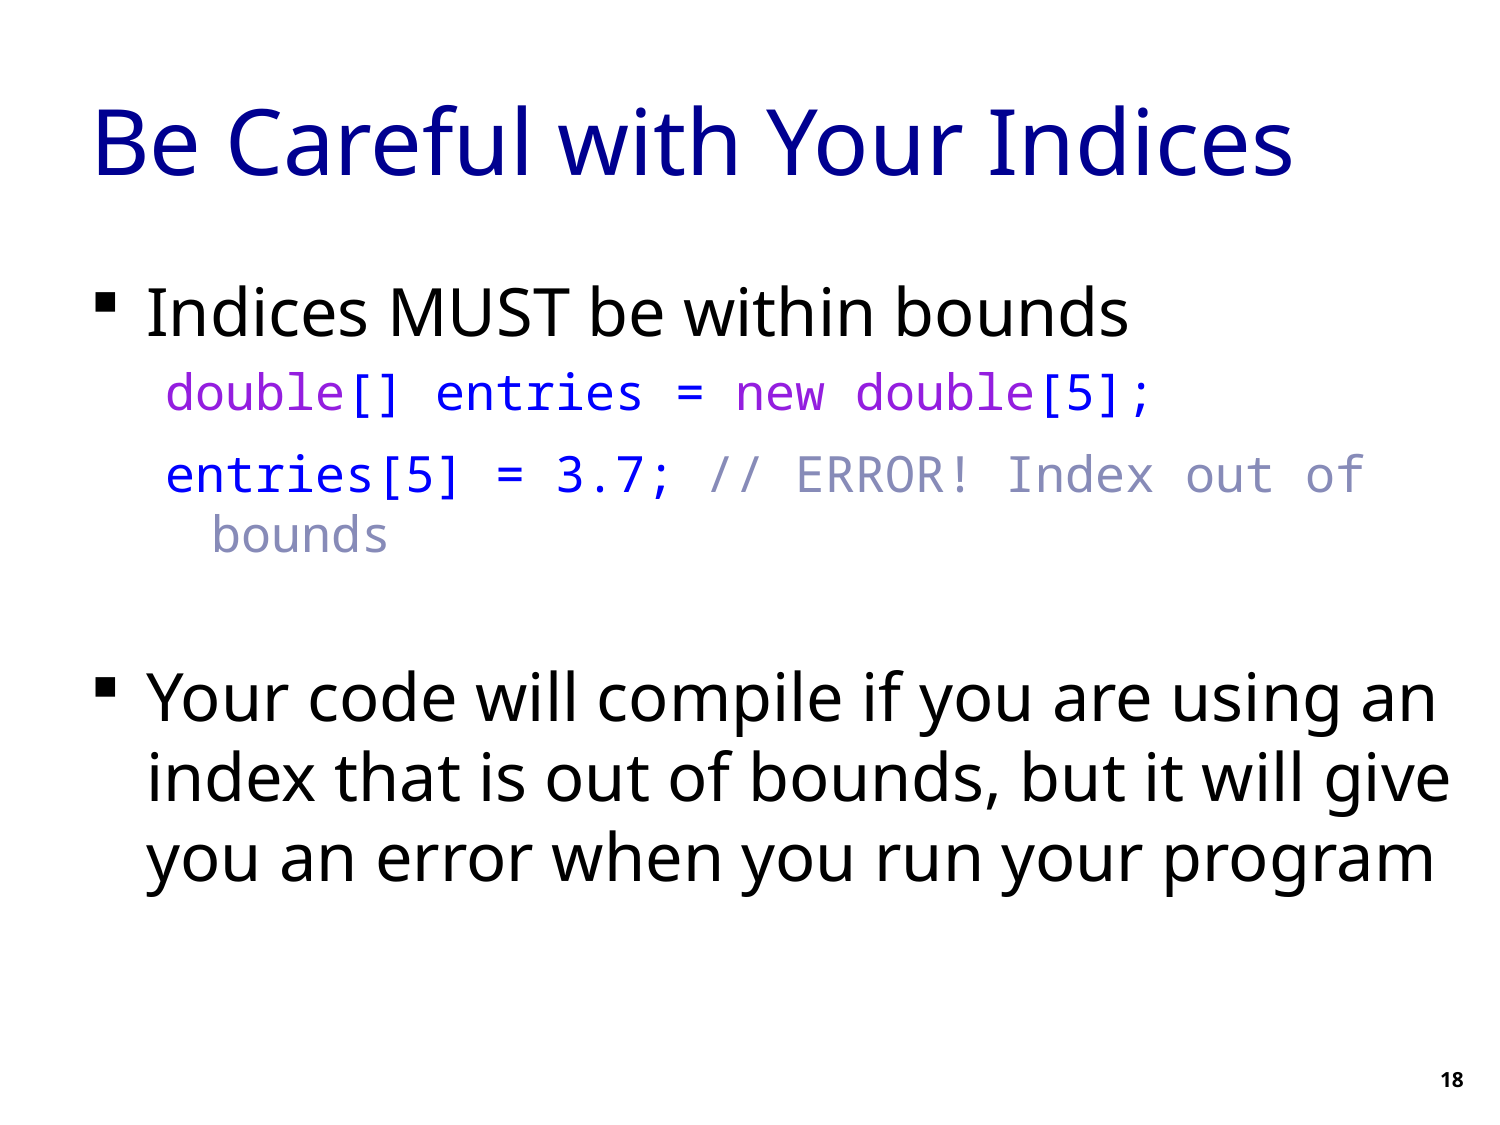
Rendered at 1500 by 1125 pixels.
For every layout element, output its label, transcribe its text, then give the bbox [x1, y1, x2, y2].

slide_number 18 [1418, 1051, 1479, 1112]
title Be Careful with Your Indices [75, 45, 1425, 233]
list Indices MUST be within bounds double[] entries = new double[5]; entries[5] = 3.7; // ERROR! Index out of bounds Your code will compile if you are using an index that is out of bounds, but it will give you an error when you run your program [75, 262, 1479, 1005]
